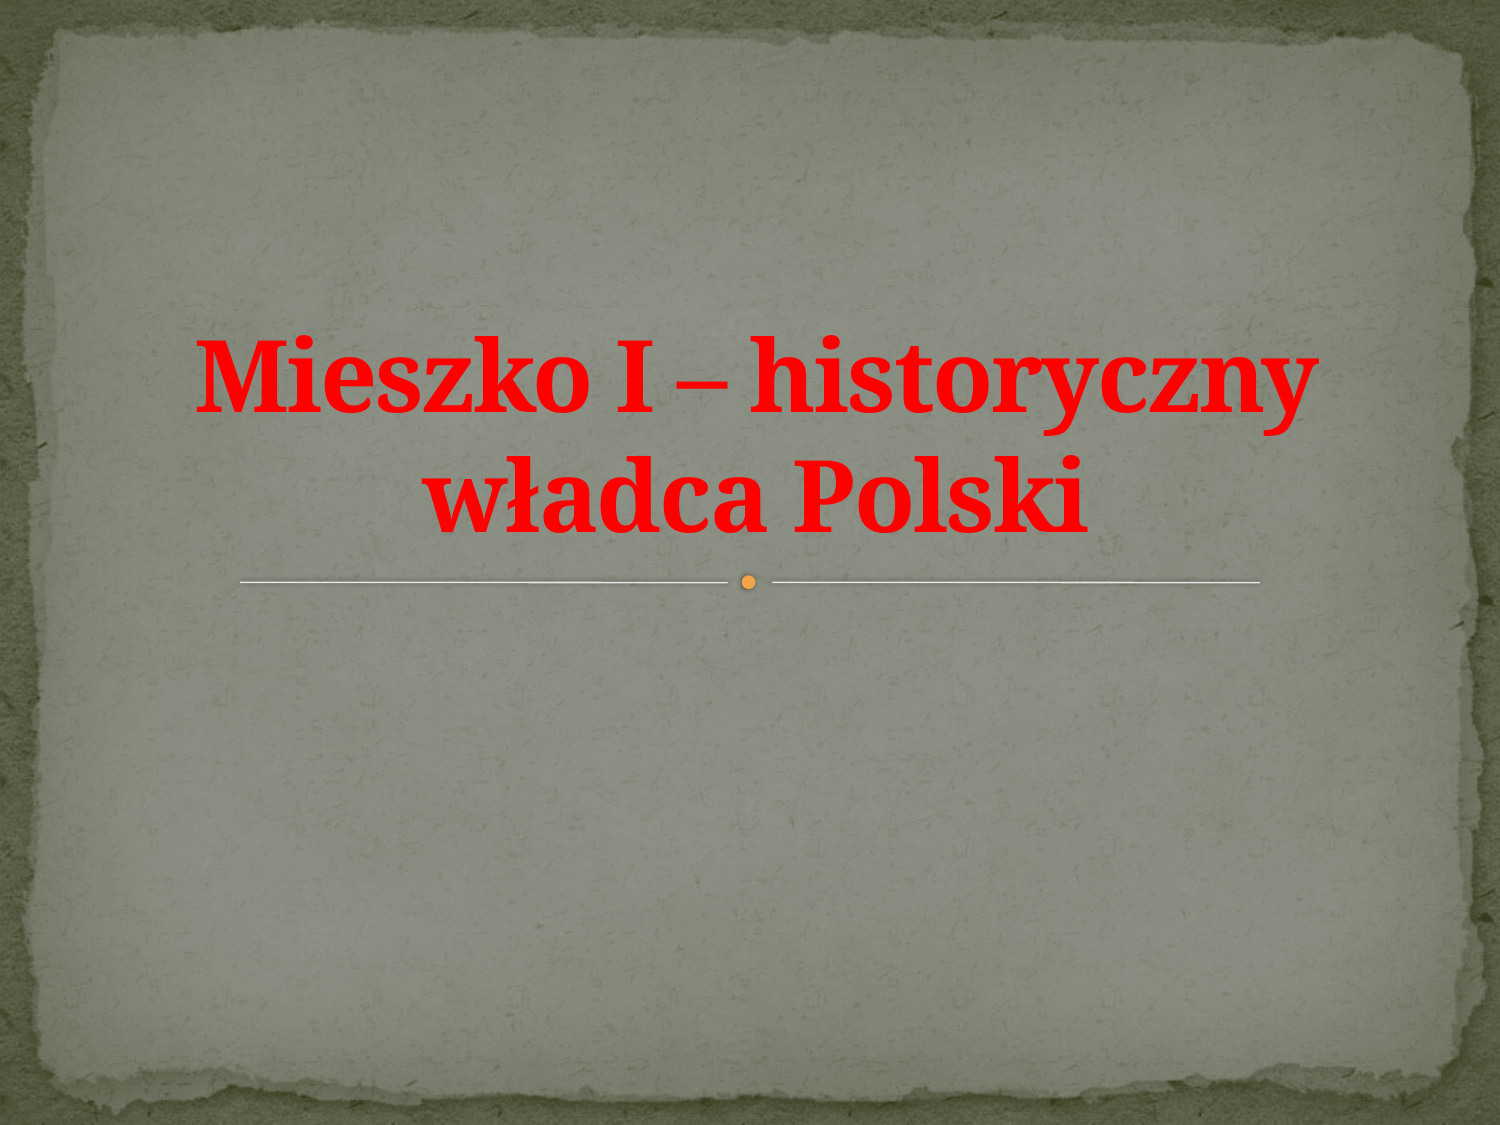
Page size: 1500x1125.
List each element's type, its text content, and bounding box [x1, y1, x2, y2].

title Mieszko I – historyczny władca Polski [74, 235, 1438, 561]
